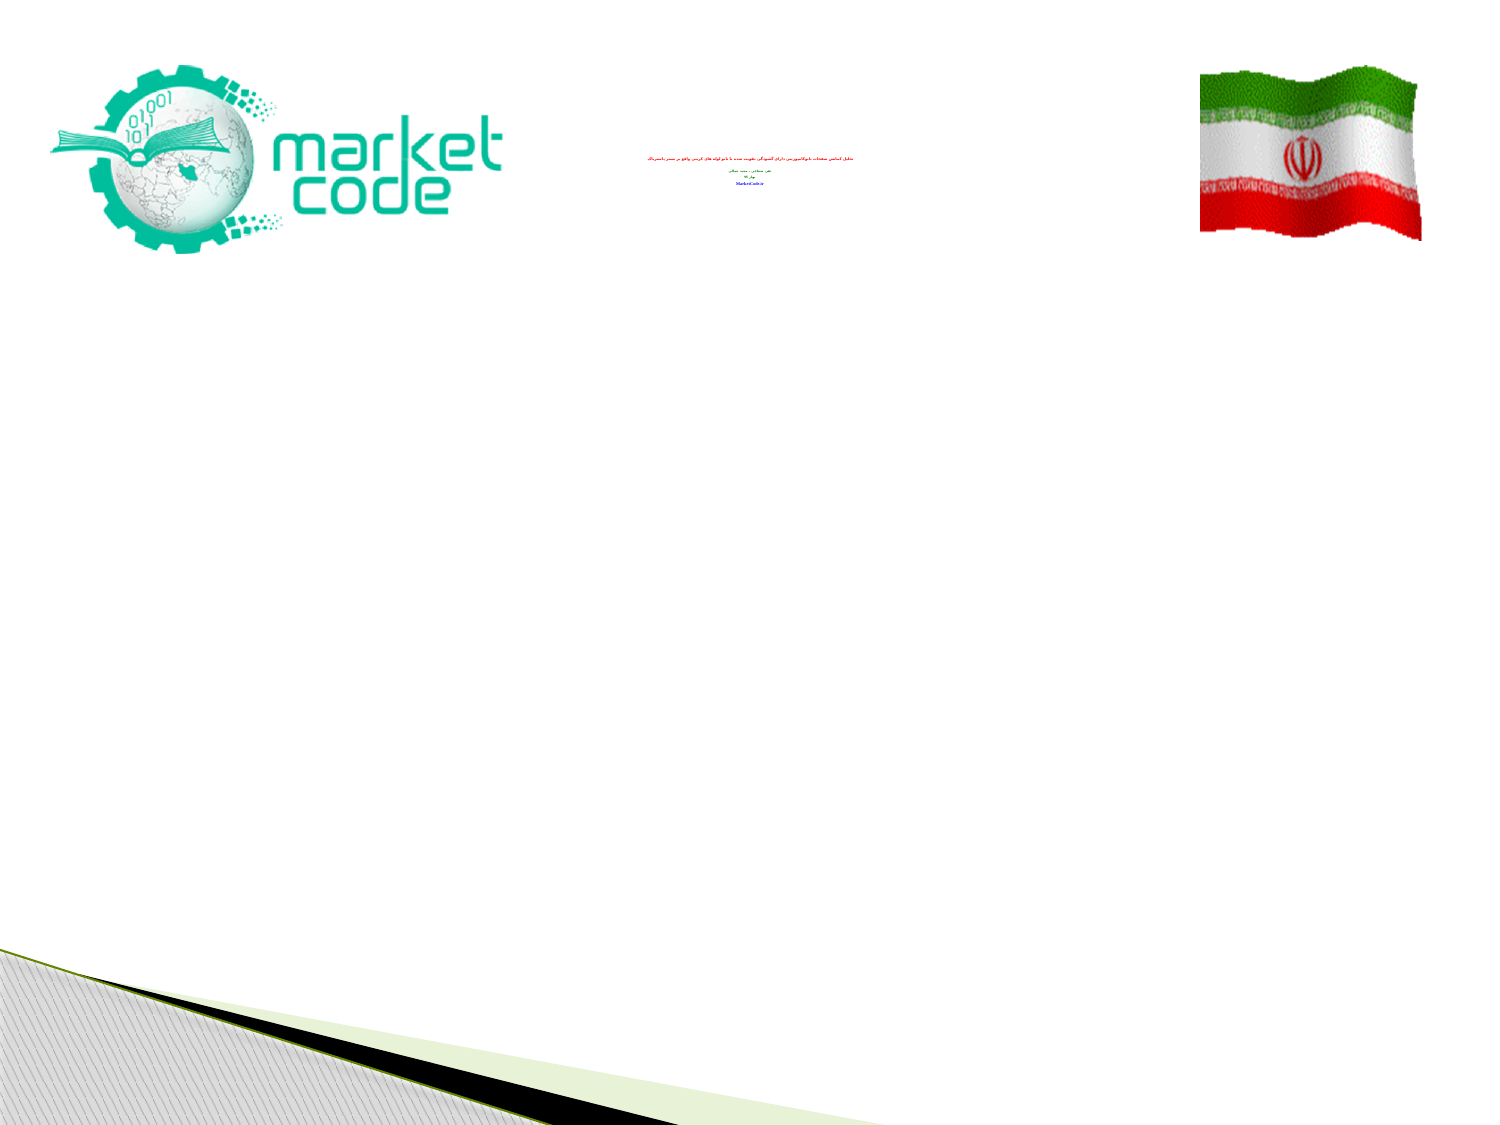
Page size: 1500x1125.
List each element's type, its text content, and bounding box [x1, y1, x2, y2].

picture [49, 65, 503, 254]
title تحليل کمانش صفحات نانوکامپوزيتي دارای گشودگی تقویت شده با نانو لوله های کربنی واقع بر بستر پاسترناک تقی شجاعی ، مجید جمالی بهار 95 MarketCode.ir [75, 45, 1425, 233]
picture [1199, 65, 1424, 242]
